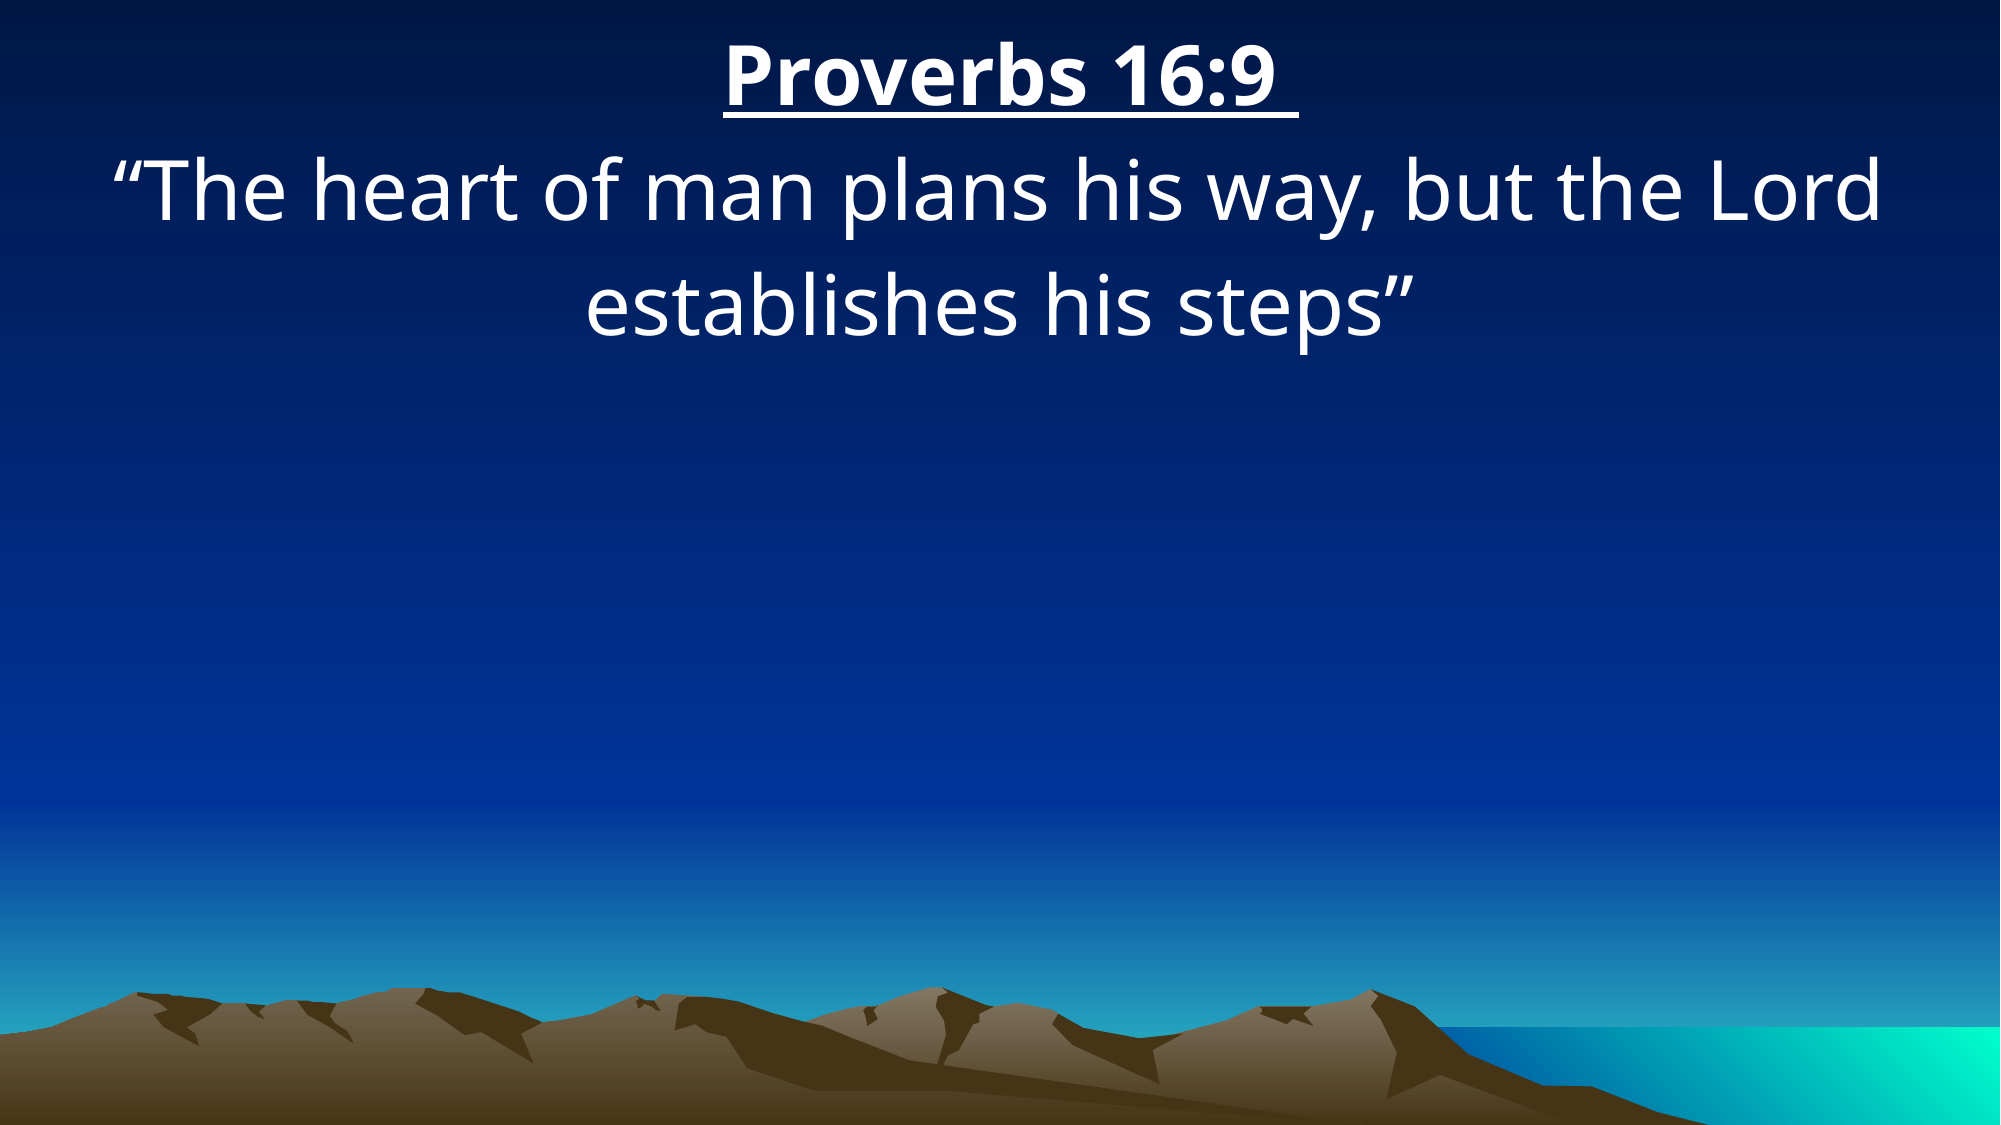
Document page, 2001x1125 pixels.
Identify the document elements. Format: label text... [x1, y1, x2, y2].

text_box Proverbs 16:9 “The heart of man plans his way, but the Lord establishes his steps” [12, 0, 1988, 825]
